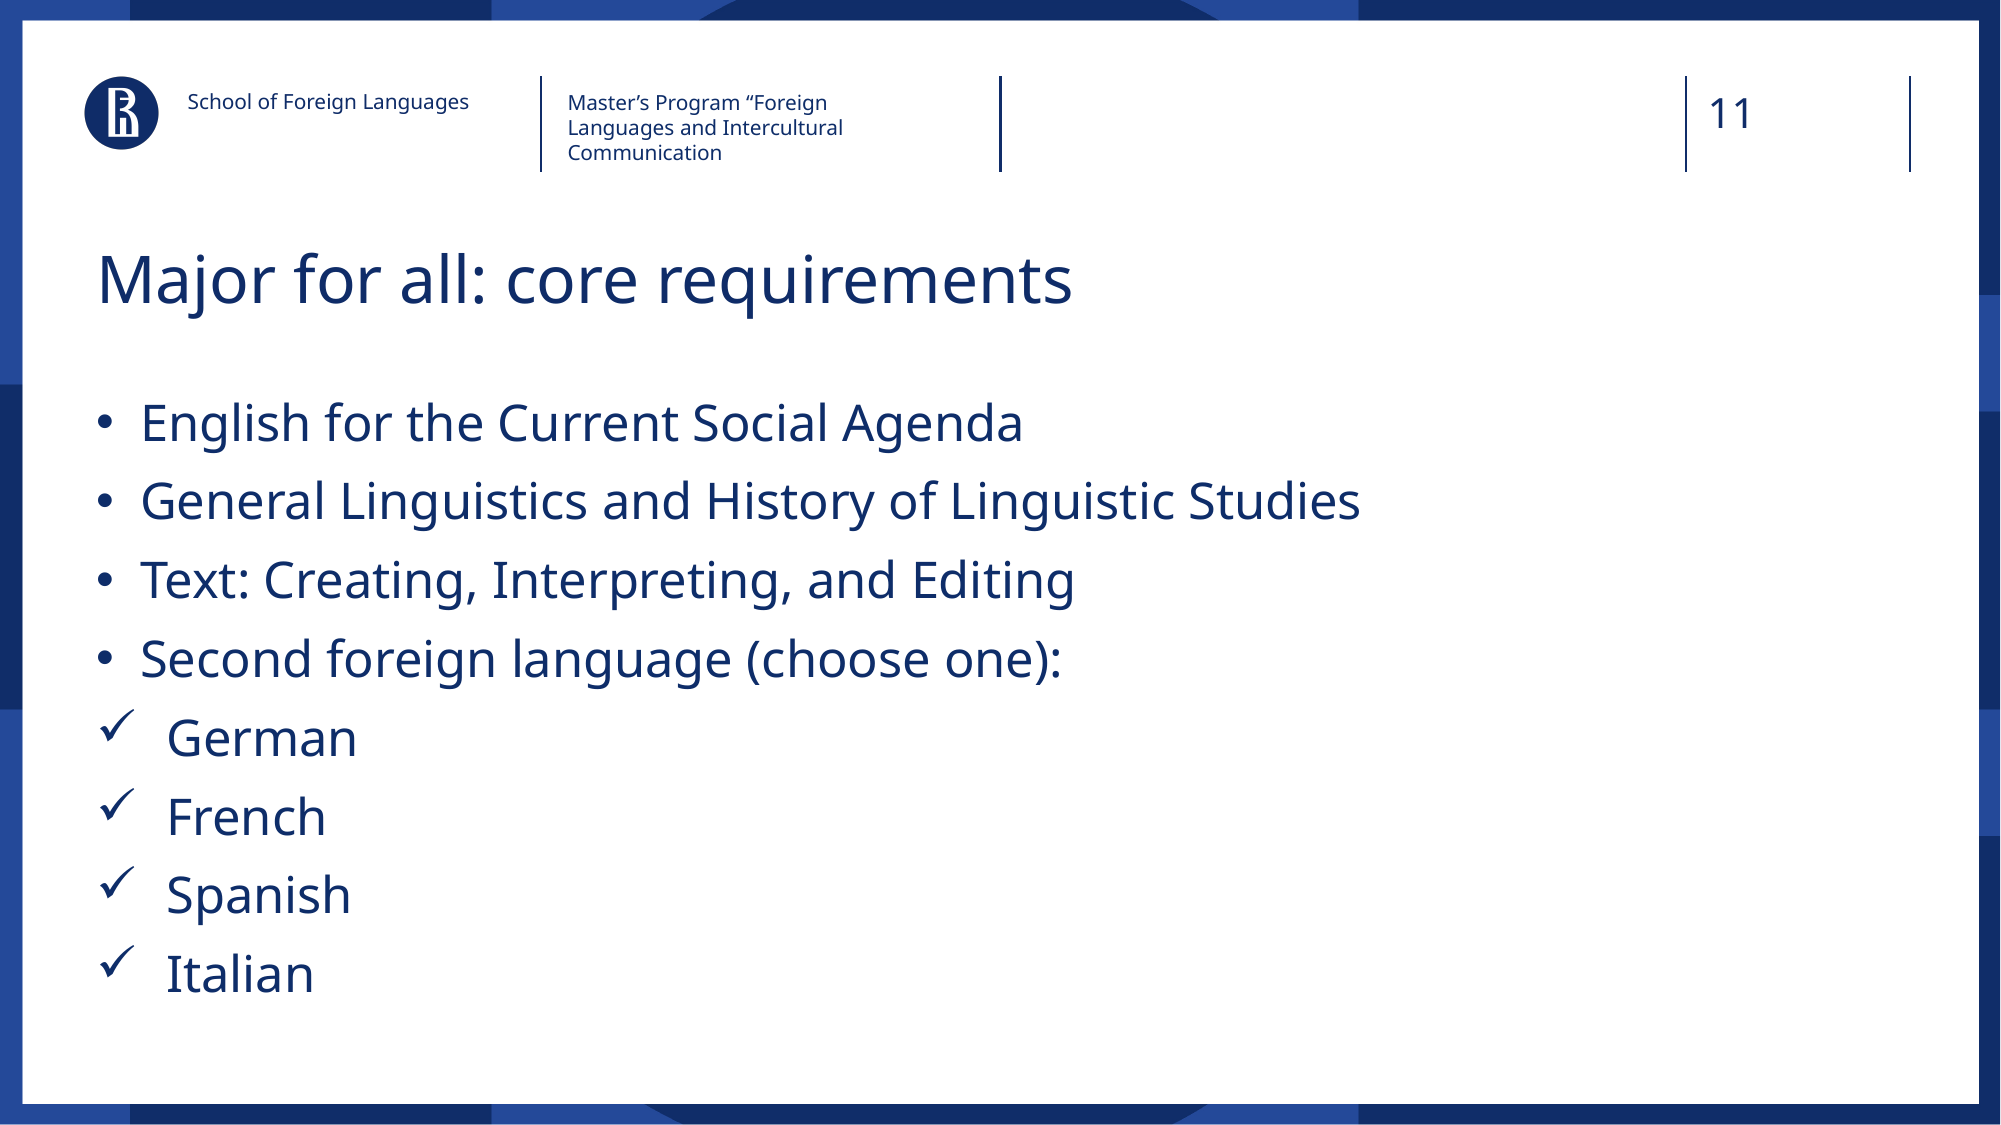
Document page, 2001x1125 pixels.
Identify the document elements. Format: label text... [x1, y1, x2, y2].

list English for the Current Social Agenda General Linguistics and History of Linguistic Studies Text: Creating, Interpreting, and Editing Second foreign language (choose one): German French Spanish Italian [96, 390, 1910, 1014]
list Master’s Program “Foreign Languages and Intercultural Communication [567, 90, 907, 157]
list School of Foreign Languages [187, 88, 500, 157]
title Major for all: core requirements [96, 237, 1305, 365]
picture [0, 0, 2001, 1125]
